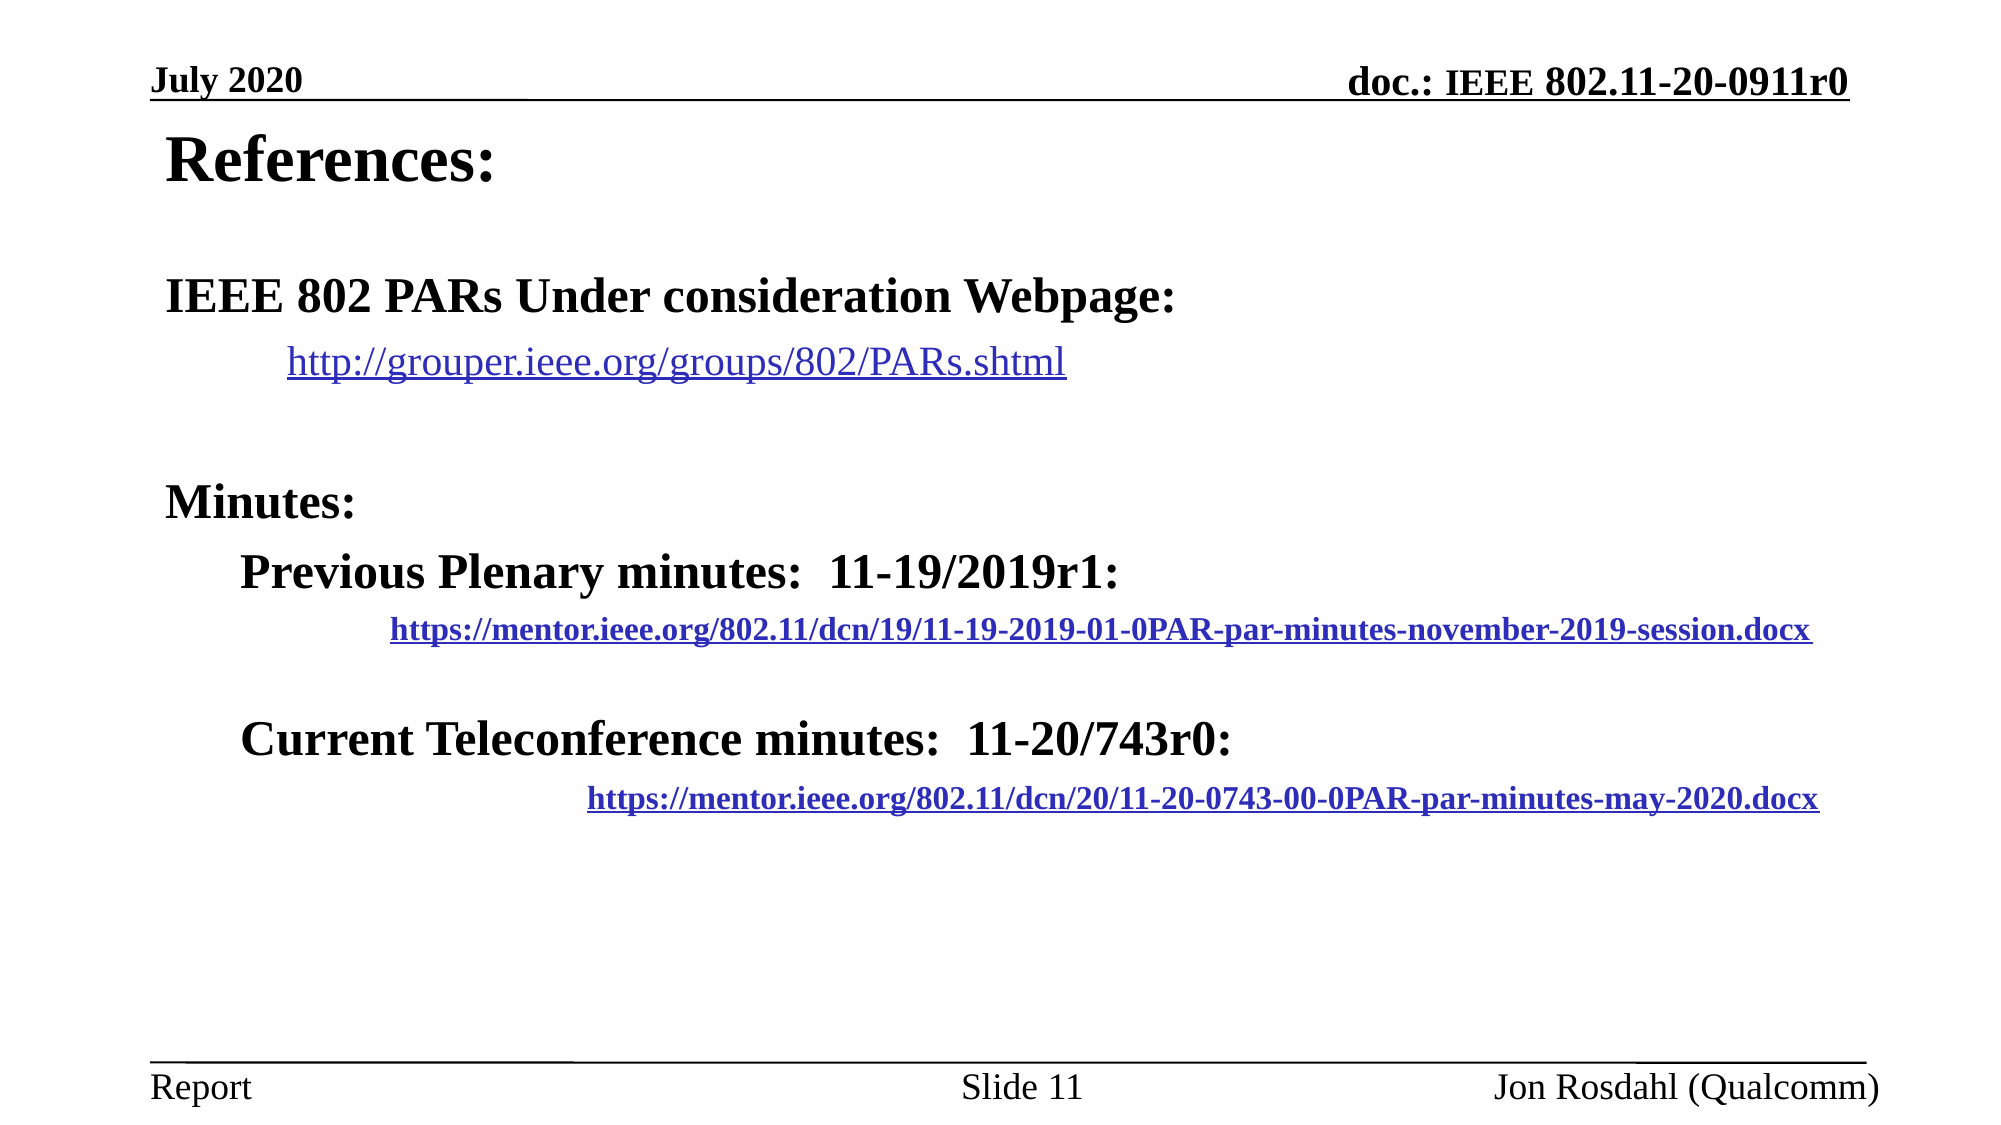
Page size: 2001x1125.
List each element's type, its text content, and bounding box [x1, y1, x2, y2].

list IEEE 802 PARs Under consideration Webpage: http://grouper.ieee.org/groups/802/PARs.shtml Minutes: Previous Plenary minutes: 11-19/2019r1: https://mentor.ieee.org/802.11/dcn/19/11-19-2019-01-0PAR-par-minutes-november-2019-session.docx Current Teleconference minutes: 11-20/743r0: https://mentor.ieee.org/802.11/dcn/20/11-20-0743-00-0PAR-par-minutes-may-2020.docx [149, 255, 1881, 1000]
slide_number Slide 11 [950, 1061, 1095, 1125]
title References: [149, 112, 1850, 197]
footer Jon Rosdahl (Qualcomm) [1436, 1061, 1881, 1108]
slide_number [149, 49, 431, 100]
